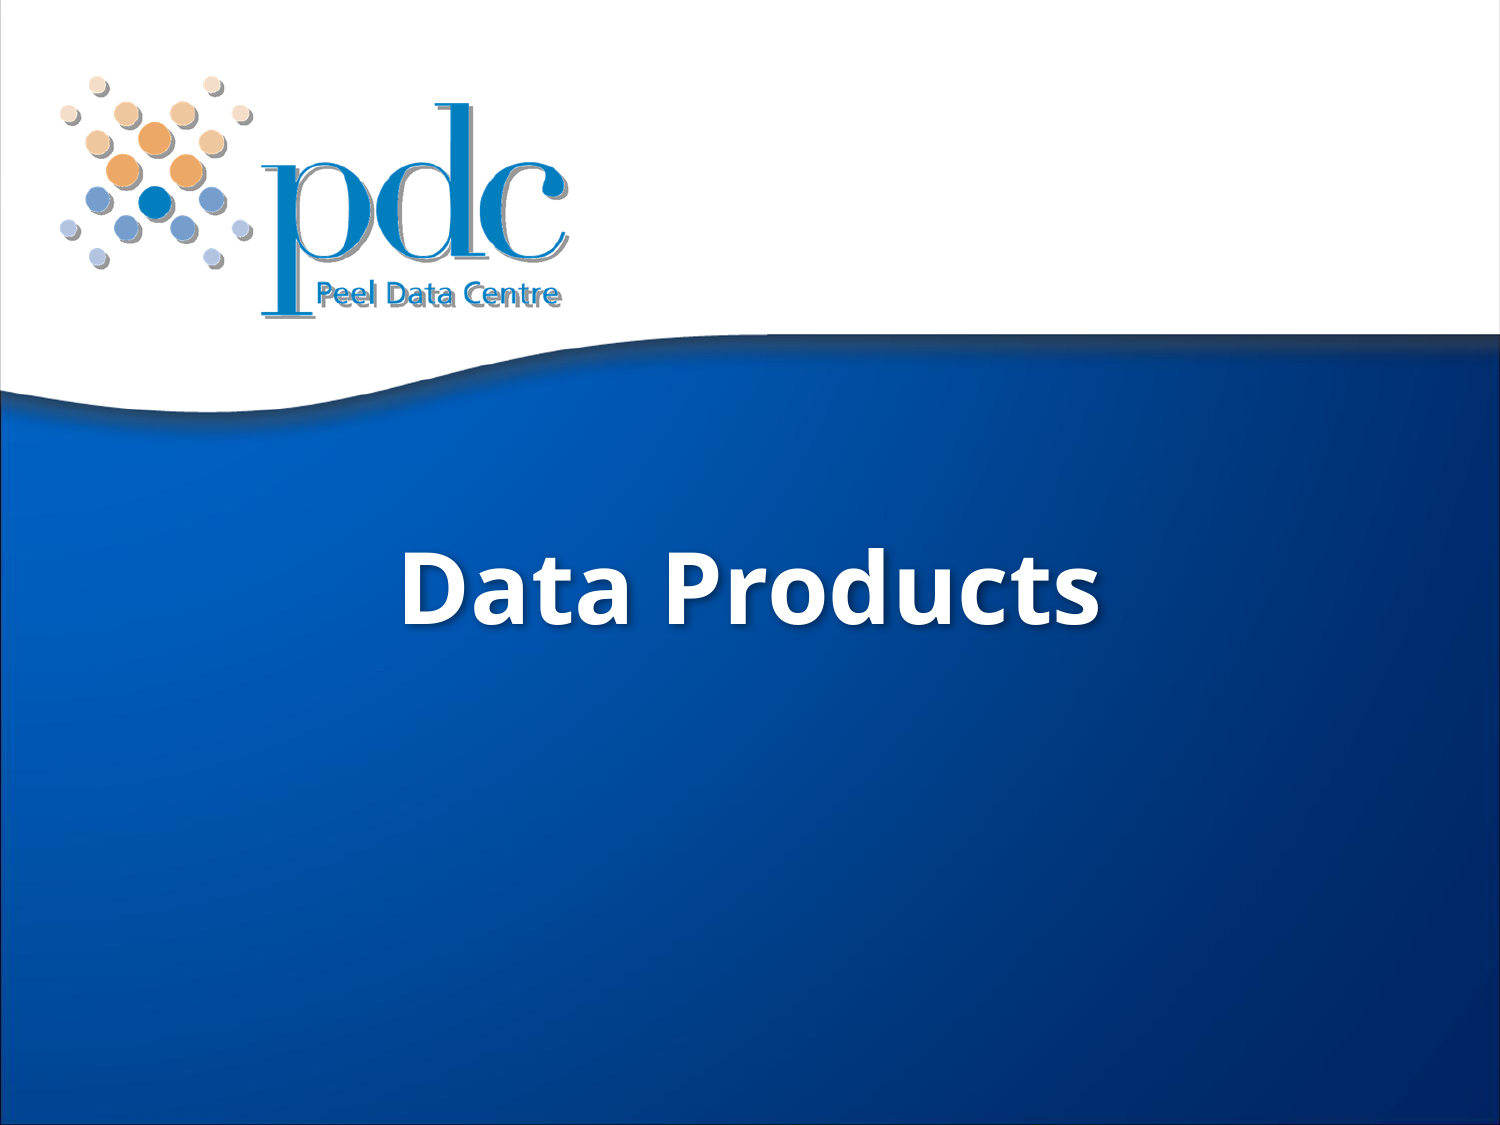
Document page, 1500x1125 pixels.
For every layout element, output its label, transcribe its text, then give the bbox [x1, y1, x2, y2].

title Data Products [112, 489, 1388, 680]
picture [0, 0, 1500, 1125]
